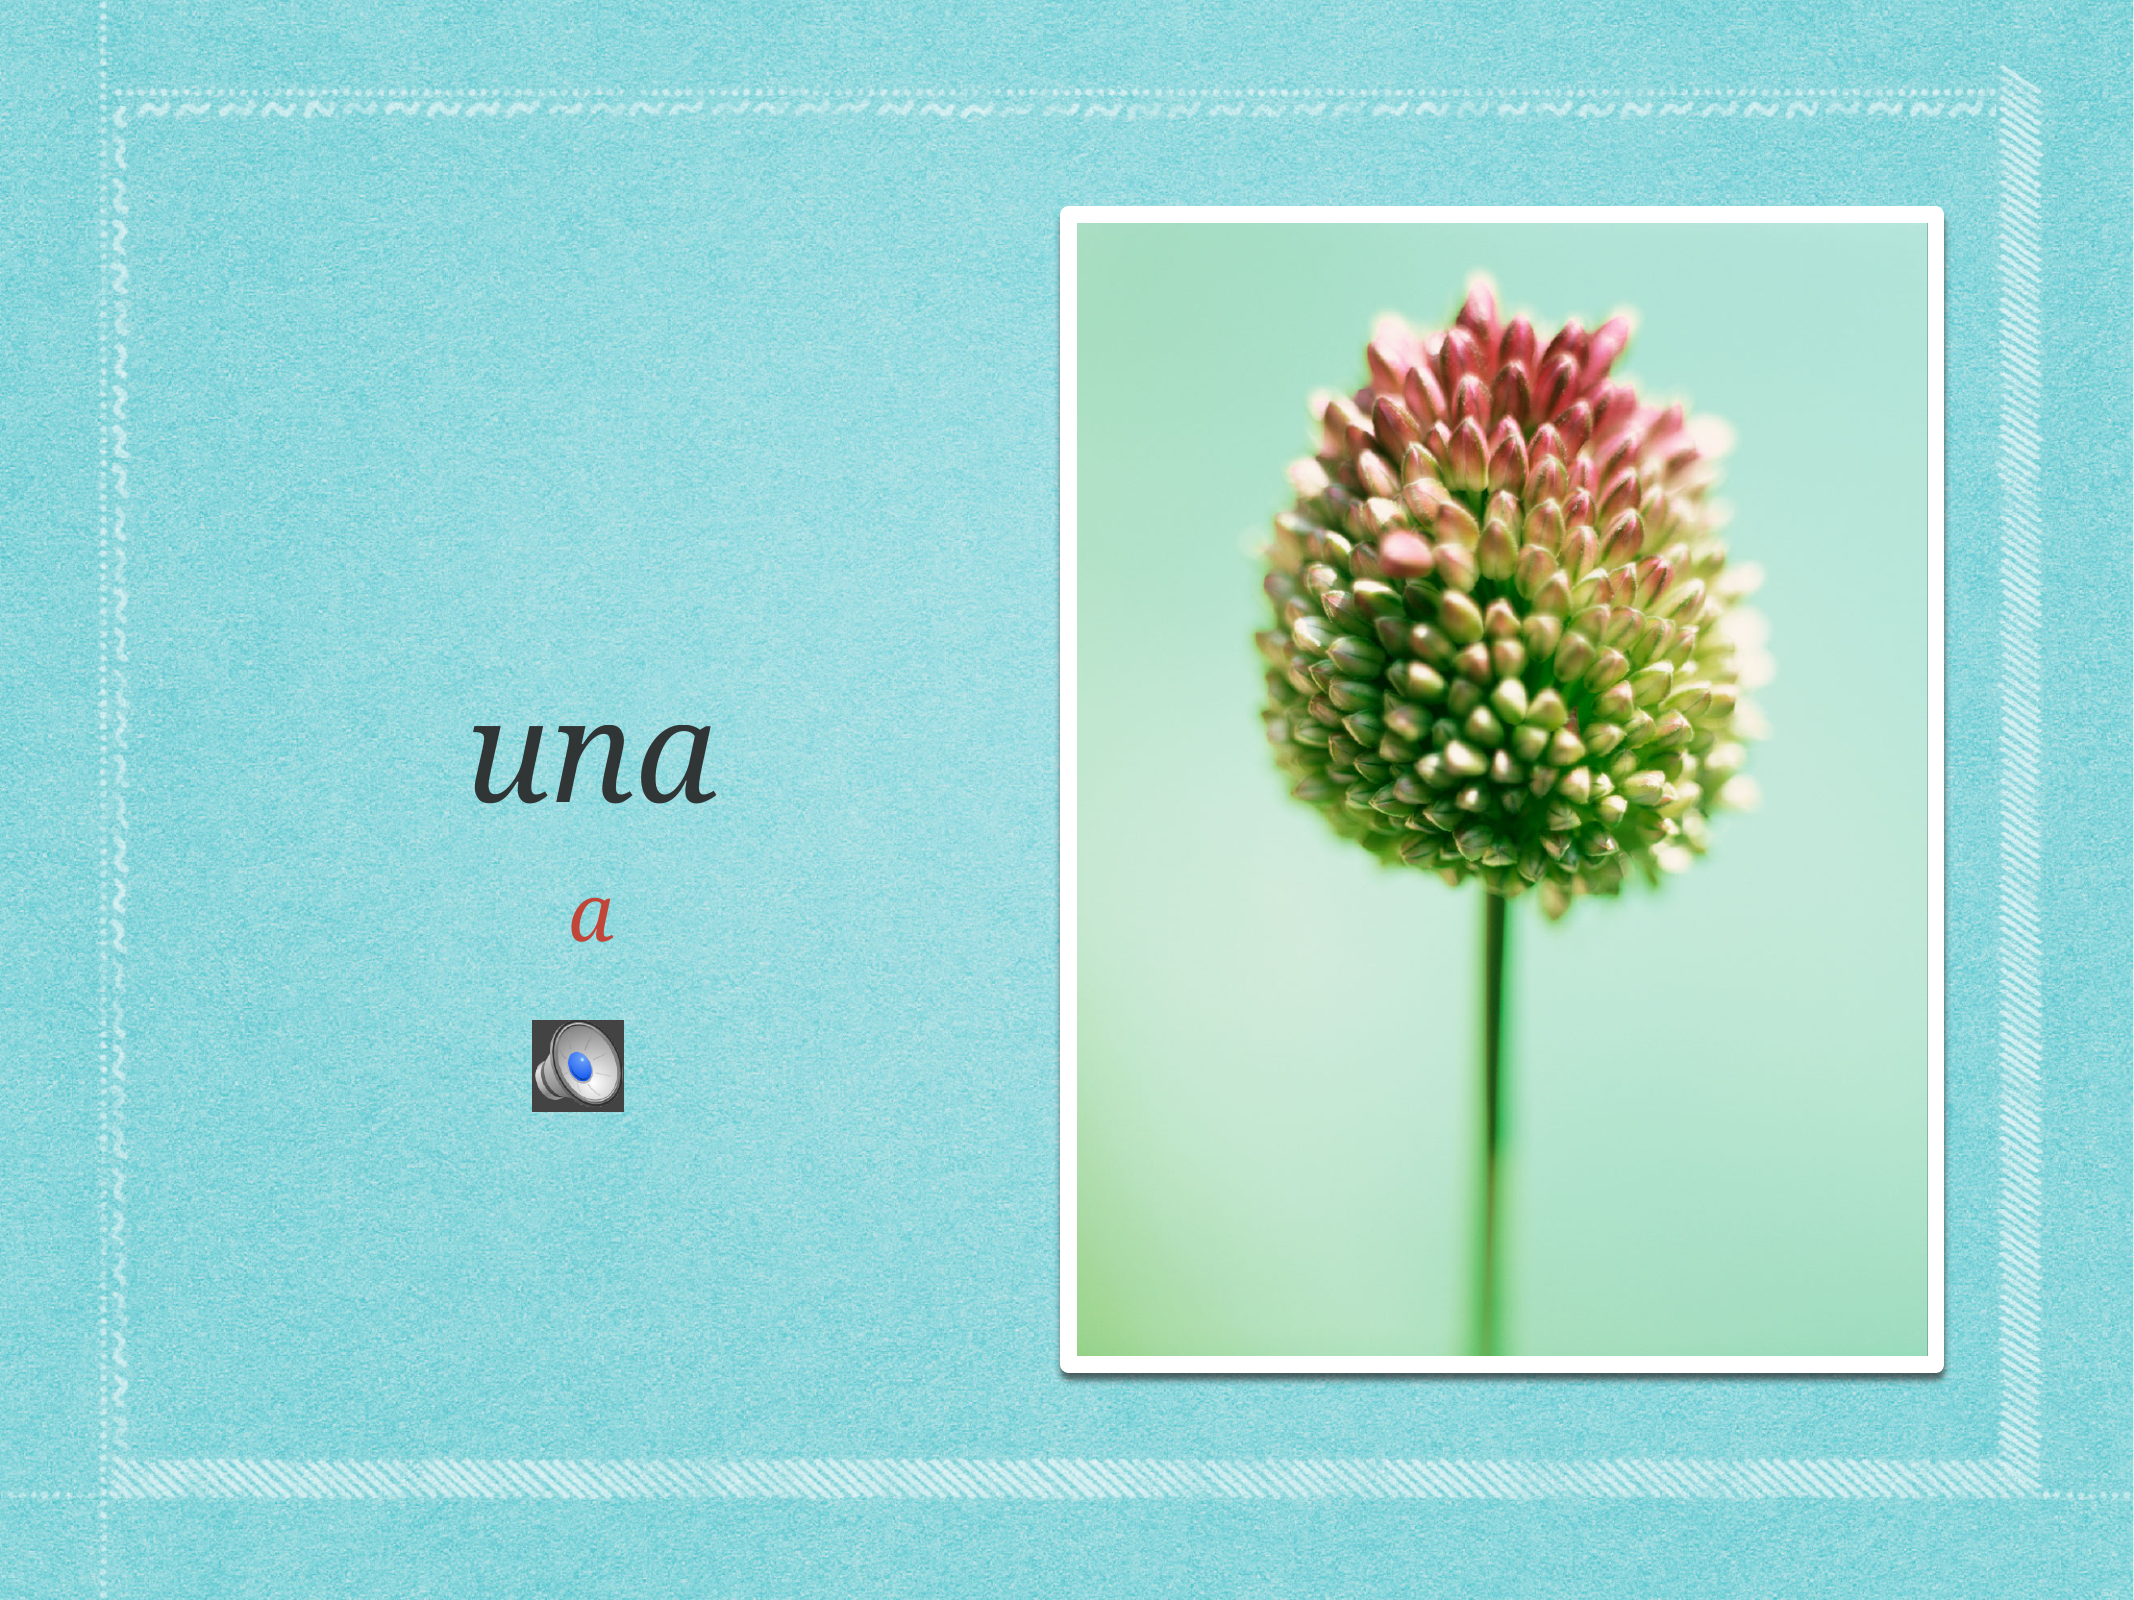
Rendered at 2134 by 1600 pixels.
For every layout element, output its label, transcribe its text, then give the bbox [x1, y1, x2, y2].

list a [176, 853, 1007, 1372]
title una [176, 222, 1007, 841]
picture [0, 0, 2134, 1600]
